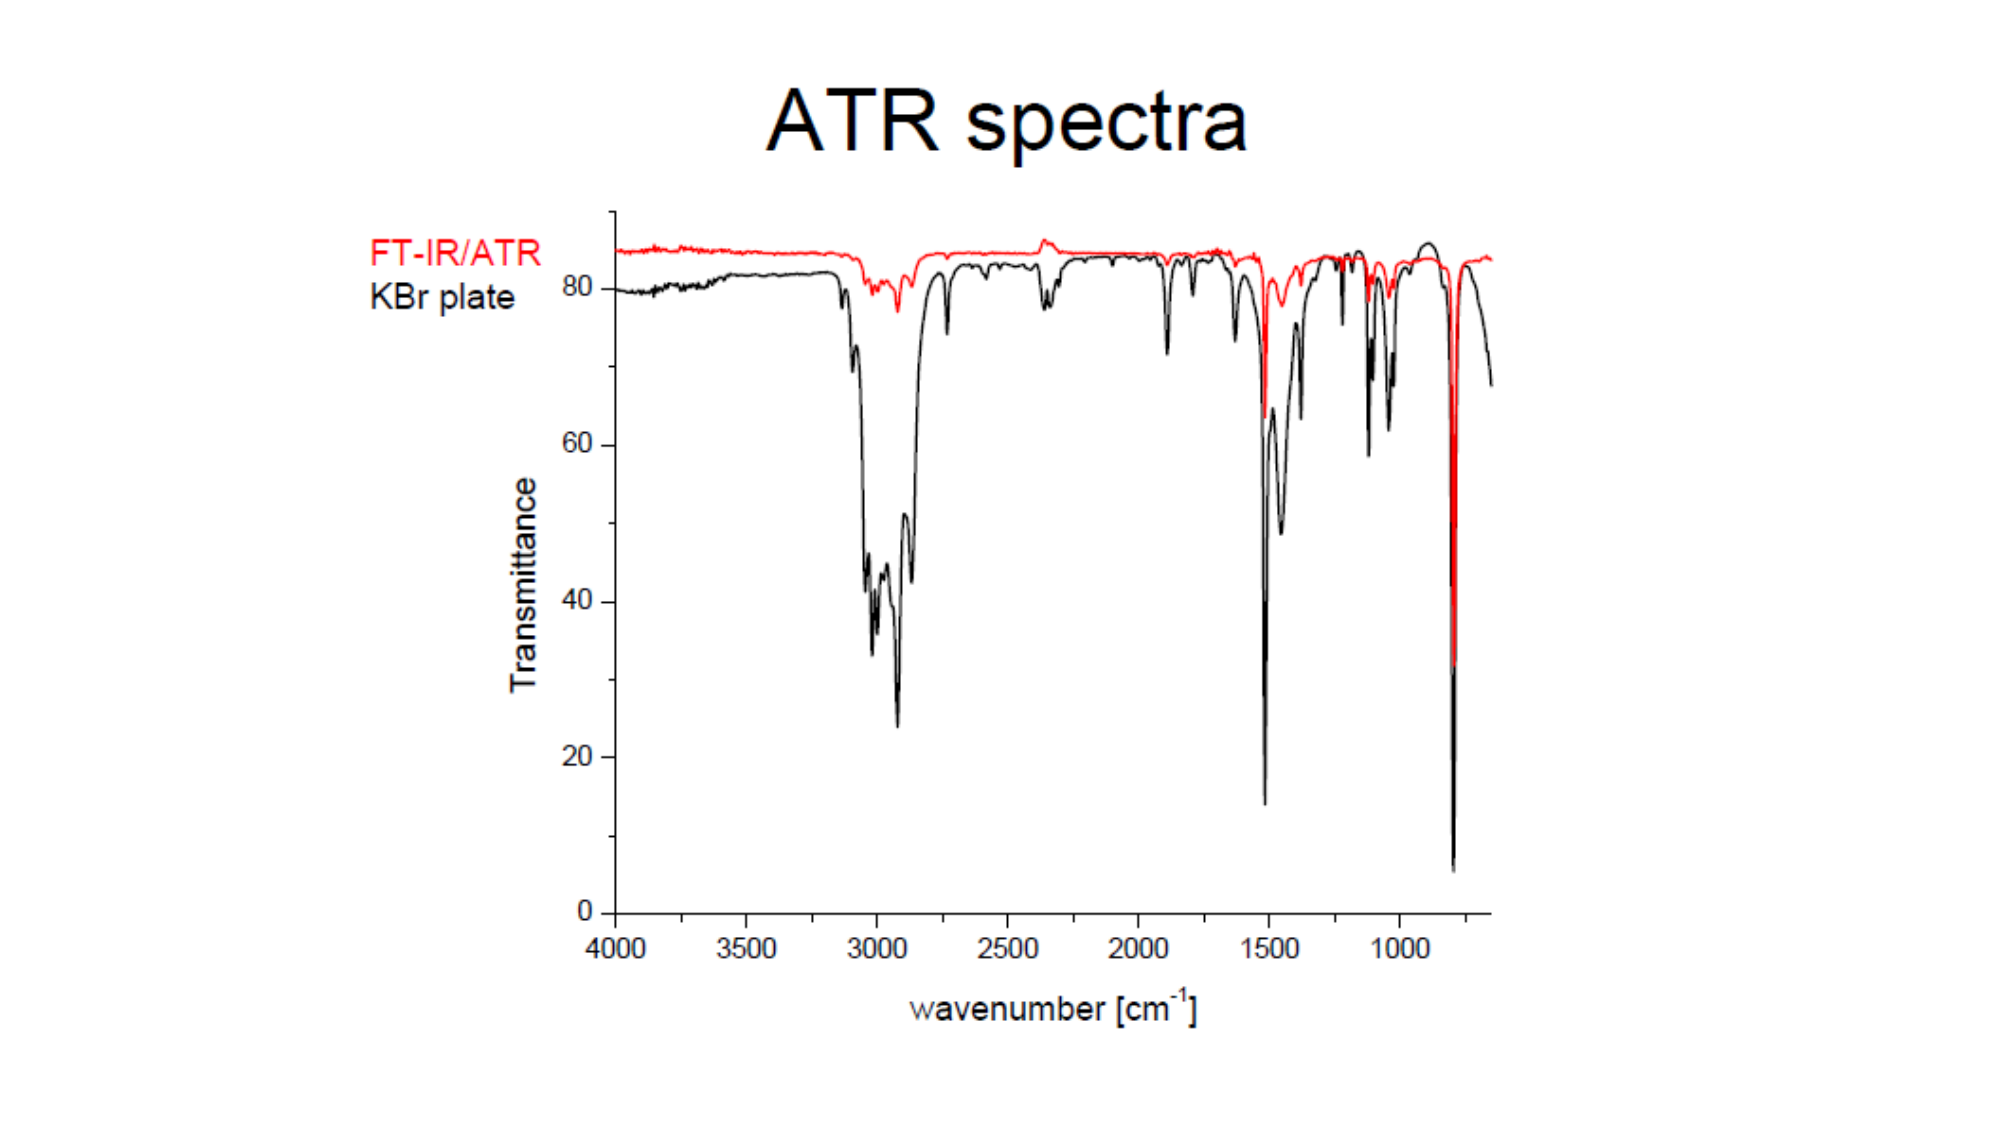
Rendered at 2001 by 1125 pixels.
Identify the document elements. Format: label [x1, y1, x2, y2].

picture [308, 47, 1706, 1087]
